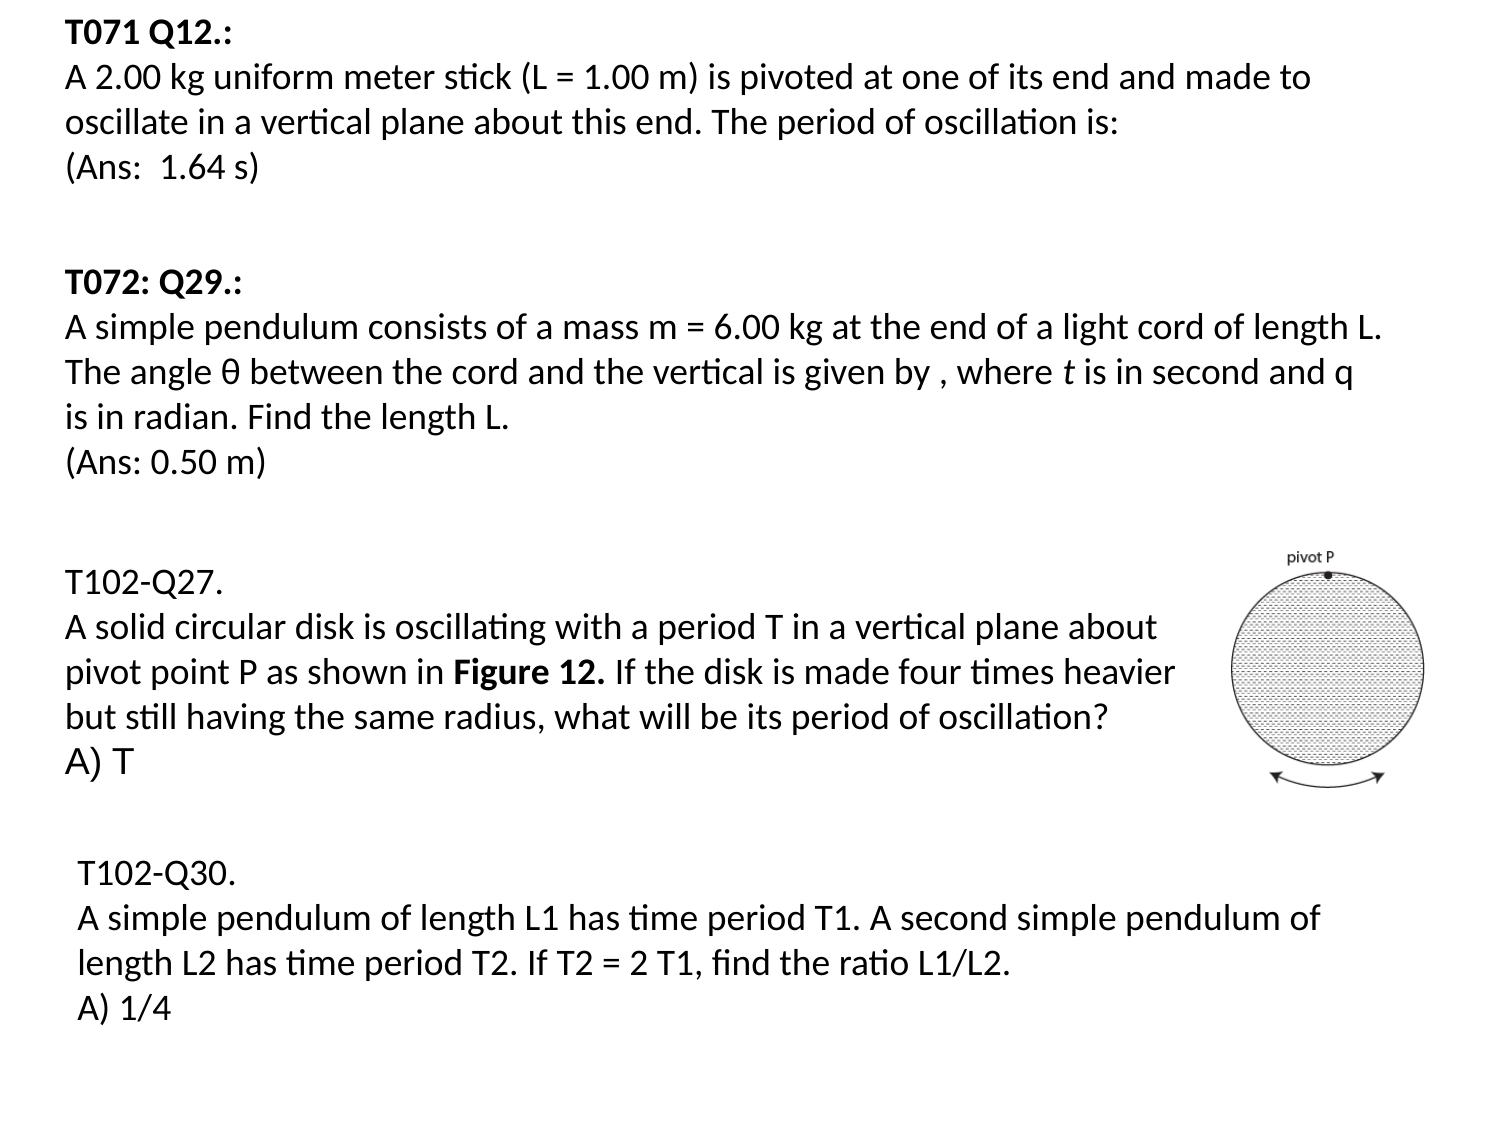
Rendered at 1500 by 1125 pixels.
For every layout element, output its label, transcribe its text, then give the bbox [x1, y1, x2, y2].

text_box T072: Q29.: A simple pendulum consists of a mass m = 6.00 kg at the end of a light cord of length L. The angle θ between the cord and the vertical is given by , where t is in second and q is in radian. Find the length L. (Ans: 0.50 m) [49, 249, 1400, 525]
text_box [49, 549, 1426, 793]
text_box T102-Q30. A simple pendulum of length L1 has time period T1. A second simple pendulum of length L2 has time period T2. If T2 = 2 T1, find the ratio L1/L2. A) 1/4 [62, 840, 1388, 1036]
text_box T071 Q12.: A 2.00 kg uniform meter stick (L = 1.00 m) is pivoted at one of its end and made to oscillate in a vertical plane about this end. The period of oscillation is: (Ans: 1.64 s) [49, 0, 1400, 213]
